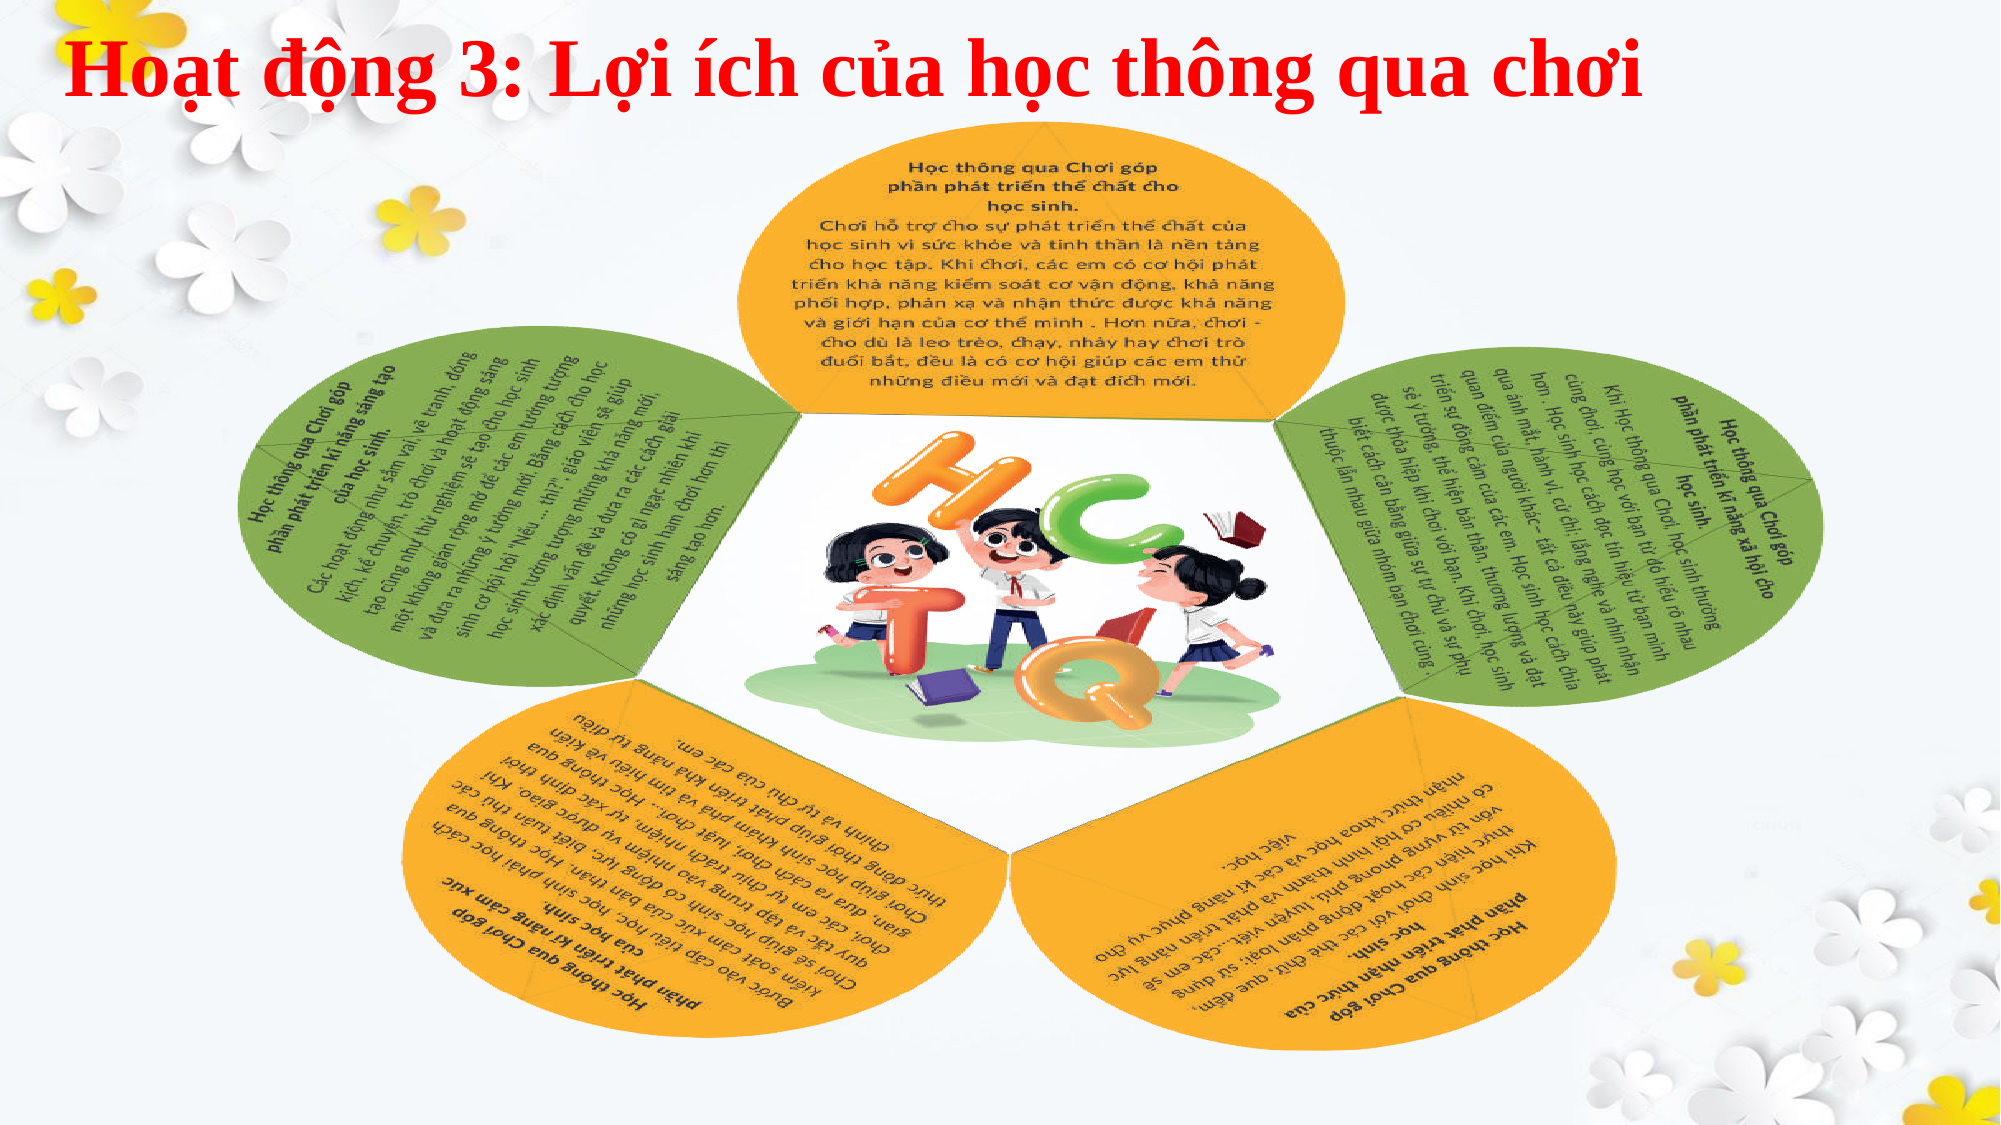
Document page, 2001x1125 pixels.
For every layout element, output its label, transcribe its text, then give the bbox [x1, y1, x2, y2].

picture [0, 0, 2001, 1125]
text_box Hoạt động 3: Lợi ích của học thông qua chơi [49, 5, 2000, 121]
